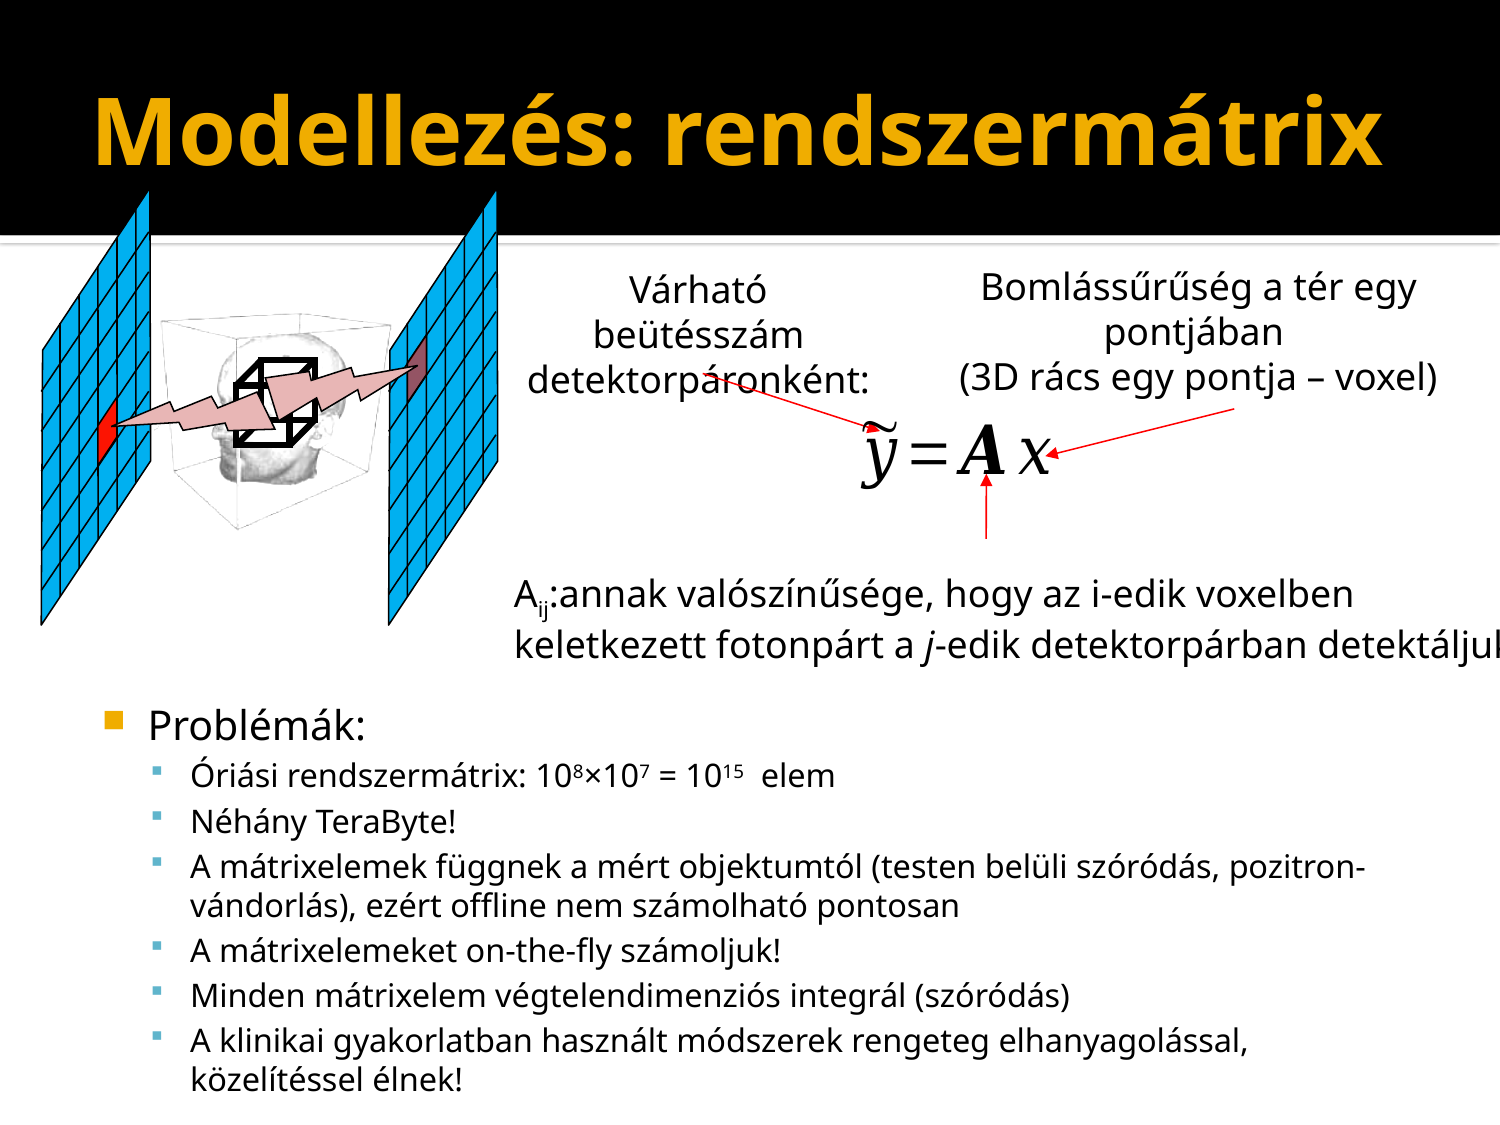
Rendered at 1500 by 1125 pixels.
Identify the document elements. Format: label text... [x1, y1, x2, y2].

text_box [111, 411, 148, 427]
text_box [79, 210, 135, 567]
text_box [118, 425, 148, 510]
text_box [388, 373, 408, 626]
text_box [136, 187, 151, 415]
text_box [866, 424, 880, 434]
text_box [402, 365, 418, 376]
title Modellezés: rendszermátrix [75, 25, 1425, 231]
text_box Bomlássűrűség a tér egy pontjában (3D rács egy pontja – voxel) [926, 255, 1471, 405]
text_box Várható beütésszám detektorpáronként: [509, 258, 888, 409]
text_box [980, 474, 993, 539]
text_box Aij:annak valószínűsége, hogy az i-edik voxelben keletkezett fotonpárt a j-edik detektorpárban detektáljuk [499, 562, 1500, 674]
text_box [407, 334, 427, 403]
text_box [483, 187, 498, 482]
text_box [408, 378, 426, 596]
text_box [97, 396, 117, 466]
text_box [235, 359, 315, 446]
text_box [402, 324, 407, 368]
list Problémák: Óriási rendszermátrix: 108×107 = 1015 elem Néhány TeraByte! A mátrixelemek függnek a mért objektumtól (testen belüli szóródás, pozitron-vándorlás), ezért offline nem számolható pontosan A mátrixelemeket on-the-fly számoljuk! Minden mátrixelem végtelendimenziós integrál (szóródás) A klinikai gyakorlatban használt módszerek rengeteg elhanyagolással, közelítéssel élnek! [75, 291, 1425, 1106]
text_box [1045, 408, 1235, 460]
text_box [427, 209, 484, 568]
text_box [407, 295, 426, 360]
picture [154, 305, 396, 533]
text_box [41, 295, 79, 626]
